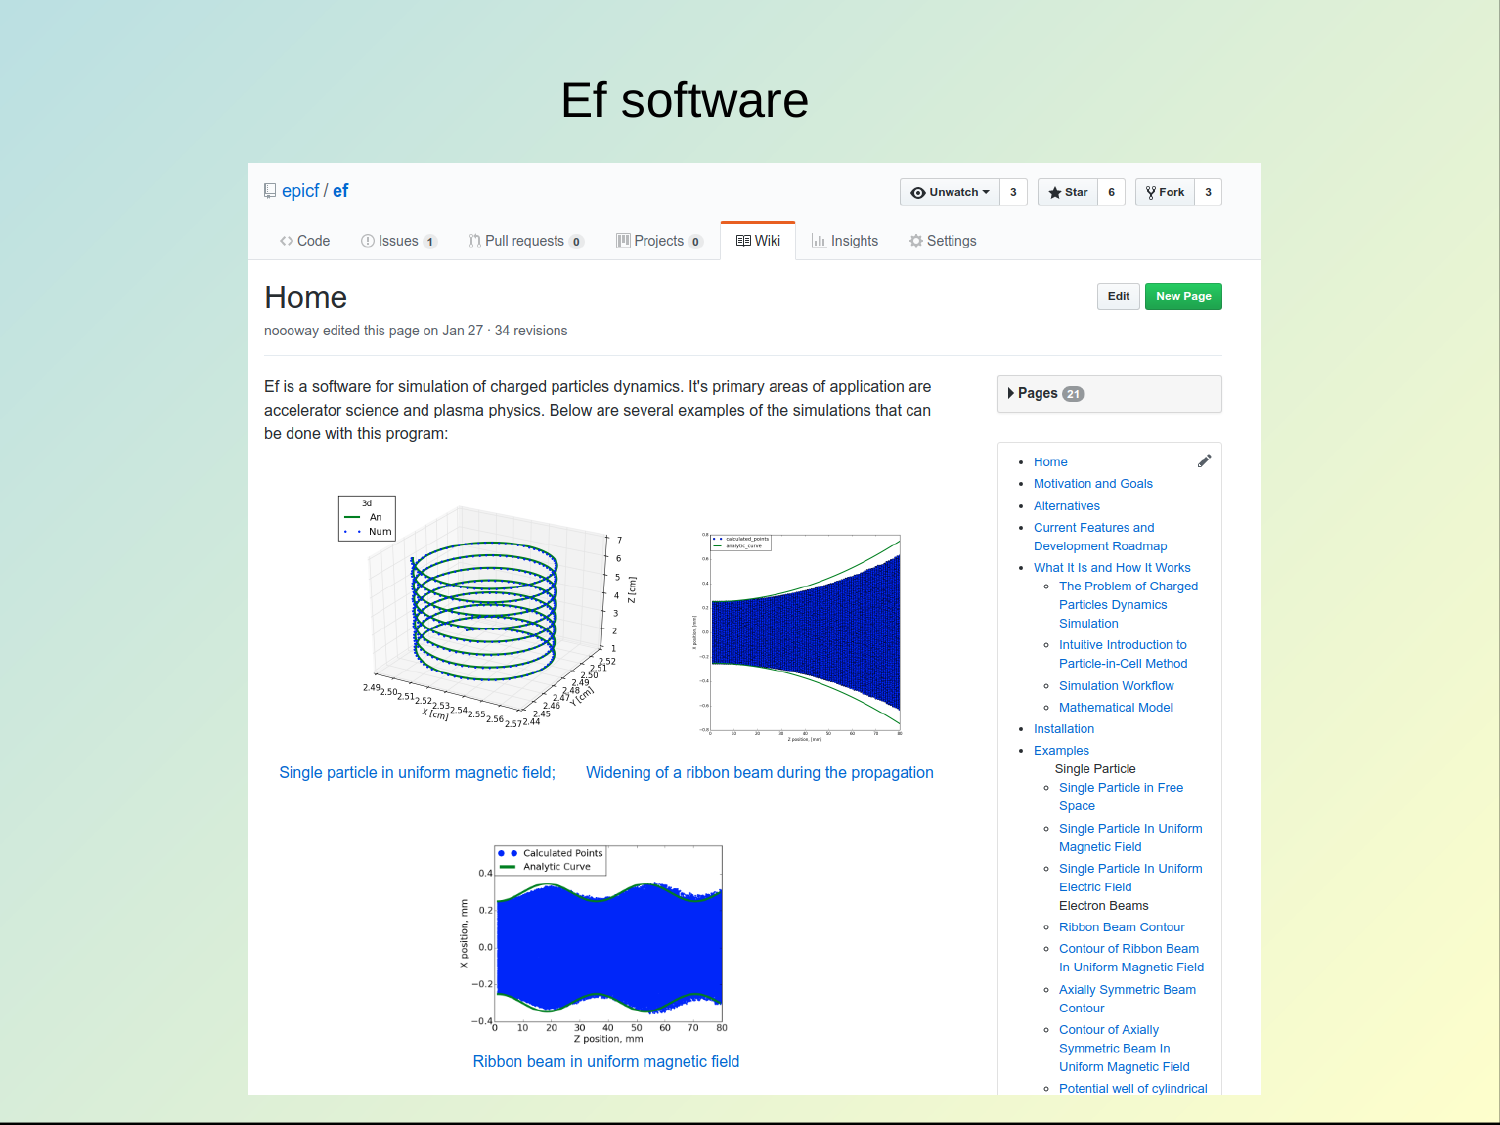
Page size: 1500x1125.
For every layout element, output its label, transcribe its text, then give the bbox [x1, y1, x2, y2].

picture [0, 0, 1500, 1125]
text_box Ef software [545, 59, 825, 135]
